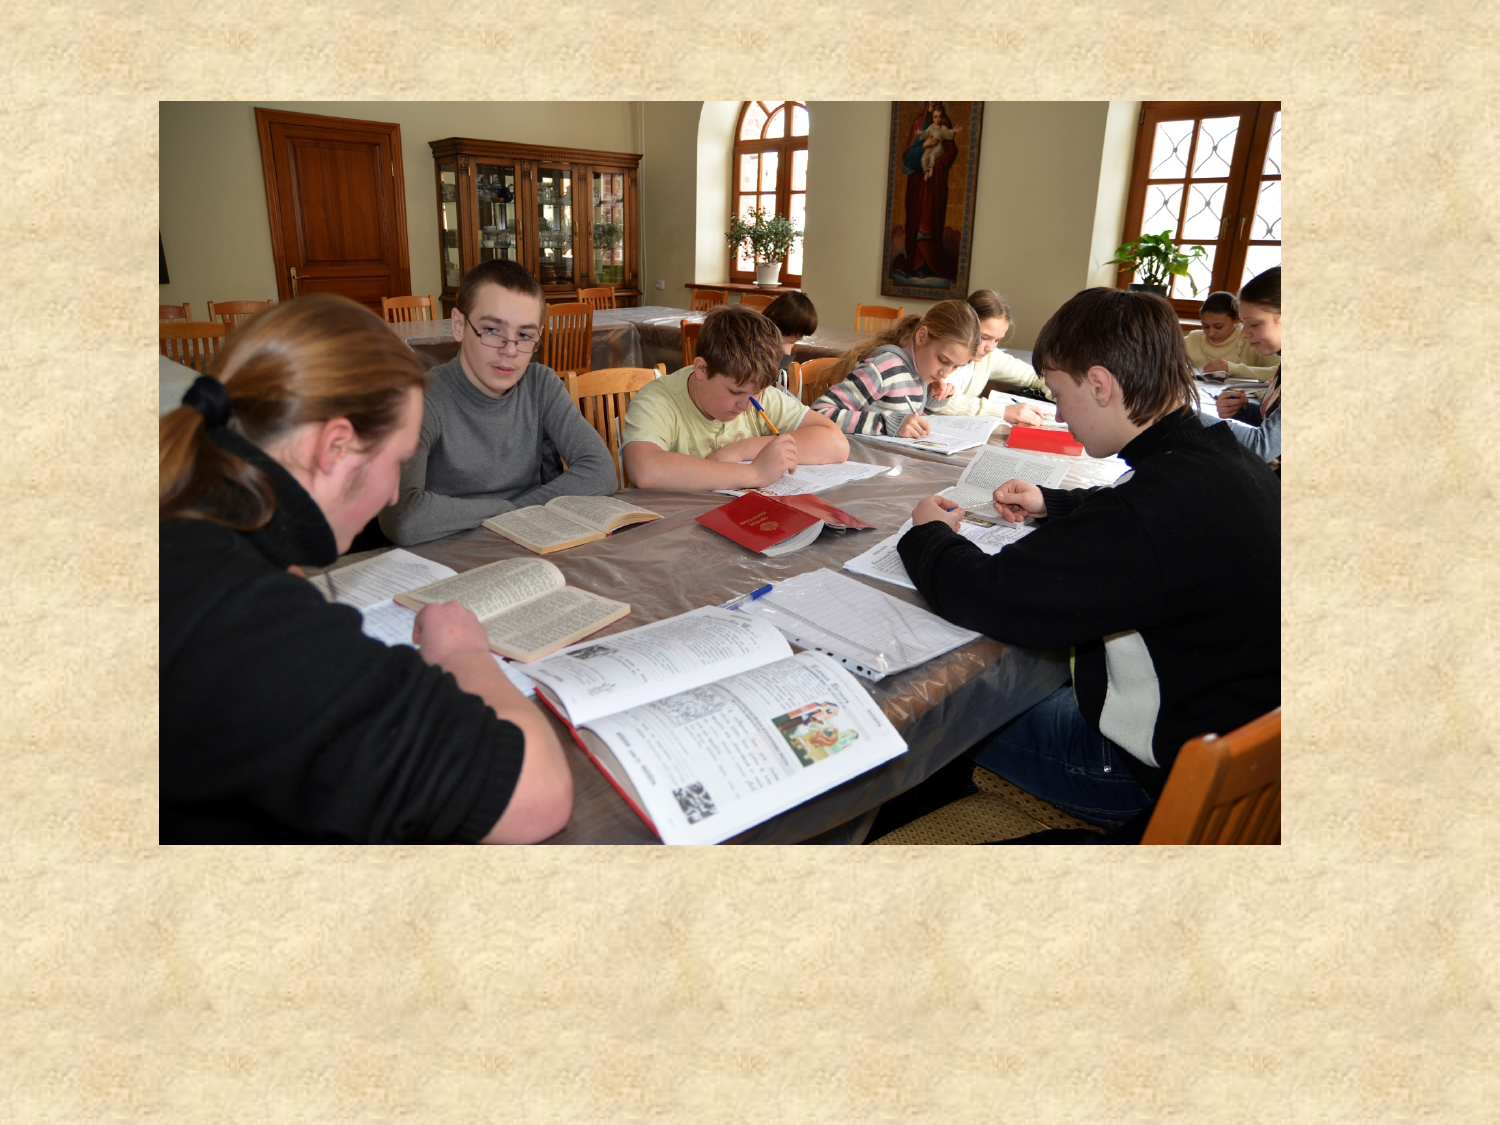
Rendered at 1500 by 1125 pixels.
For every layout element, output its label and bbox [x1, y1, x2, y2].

list [159, 101, 1281, 845]
picture [0, 0, 1500, 1125]
